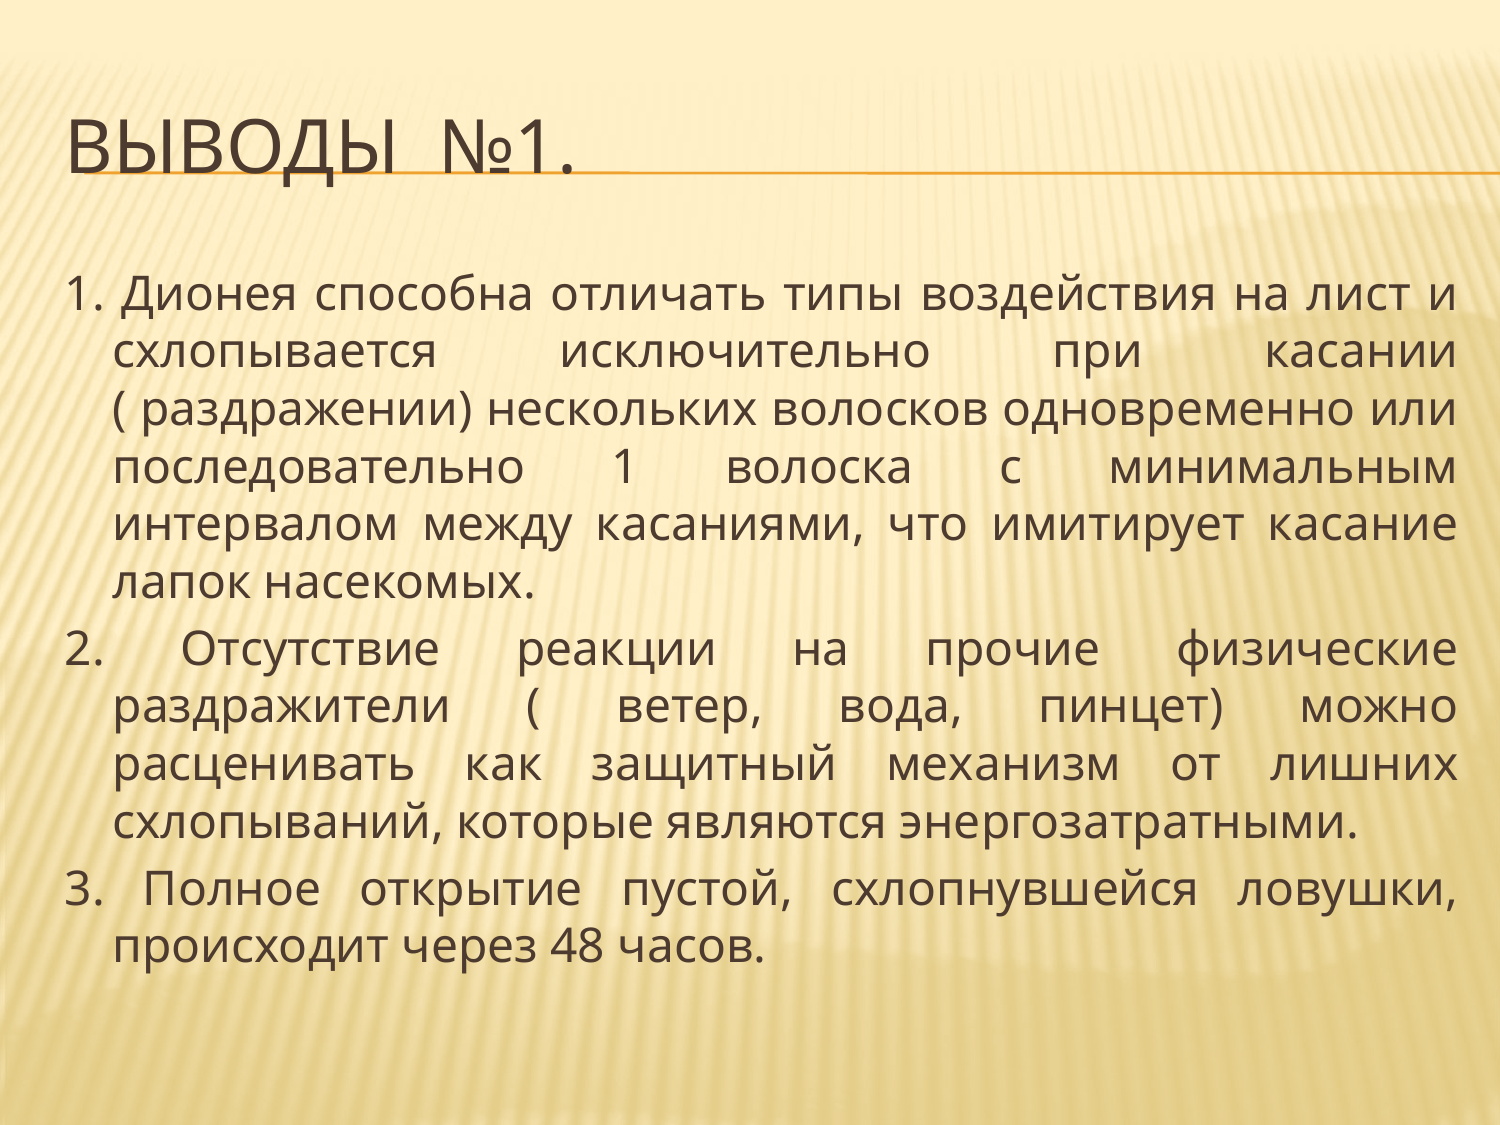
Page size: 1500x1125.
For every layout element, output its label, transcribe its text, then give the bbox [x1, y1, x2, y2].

list 1. Дионея способна отличать типы воздействия на лист и схлопывается исключительно при касании ( раздражении) нескольких волосков одновременно или последовательно 1 волоска с минимальным интервалом между касаниями, что имитирует касание лапок насекомых. 2. Отсутствие реакции на прочие физические раздражители ( ветер, вода, пинцет) можно расценивать как защитный механизм от лишних схлопываний, которые являются энергозатратными. 3. Полное открытие пустой, схлопнувшейся ловушки, происходит через 48 часов. [50, 254, 1475, 998]
title Выводы №1. [50, 75, 1475, 213]
